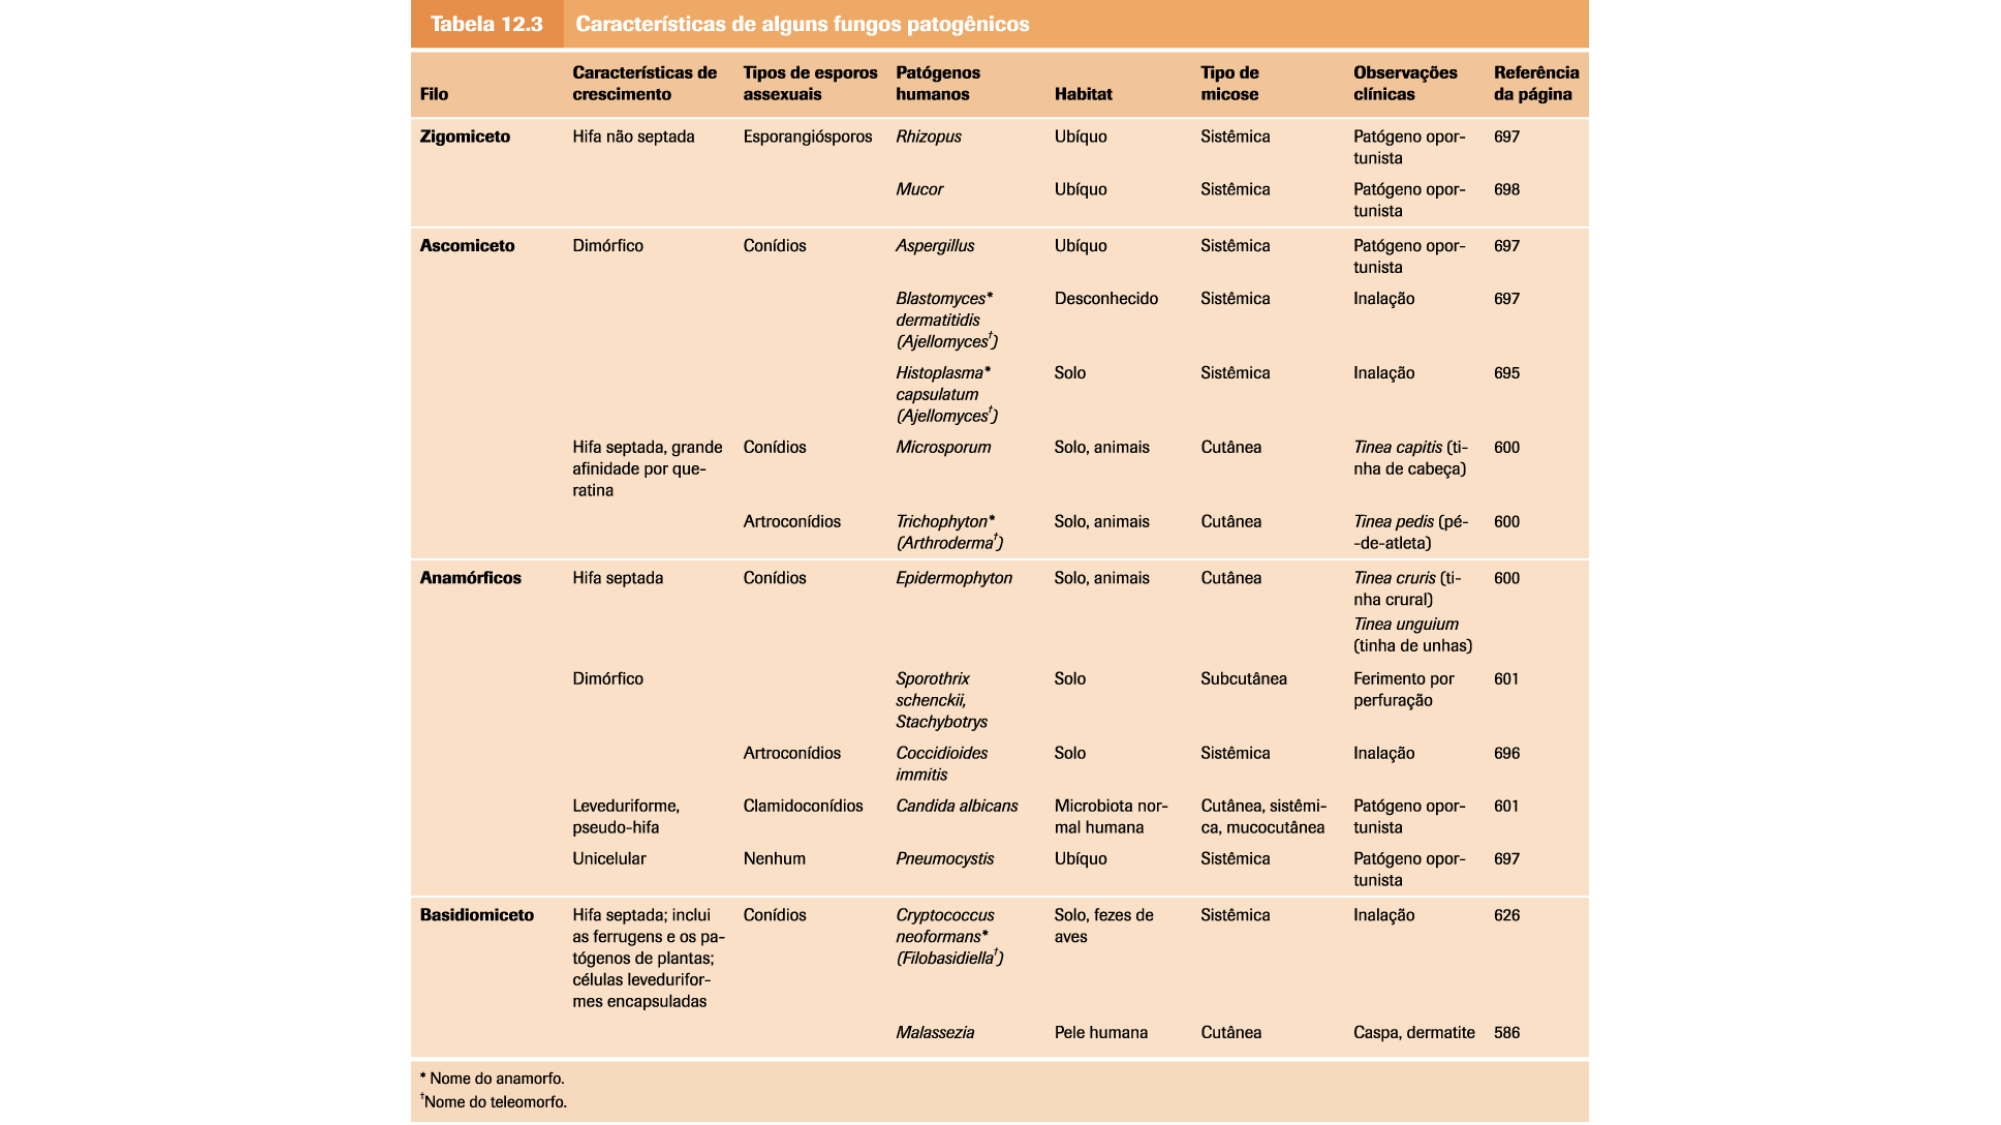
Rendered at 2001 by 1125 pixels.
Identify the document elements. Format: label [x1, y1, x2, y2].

picture [410, 0, 1589, 1123]
